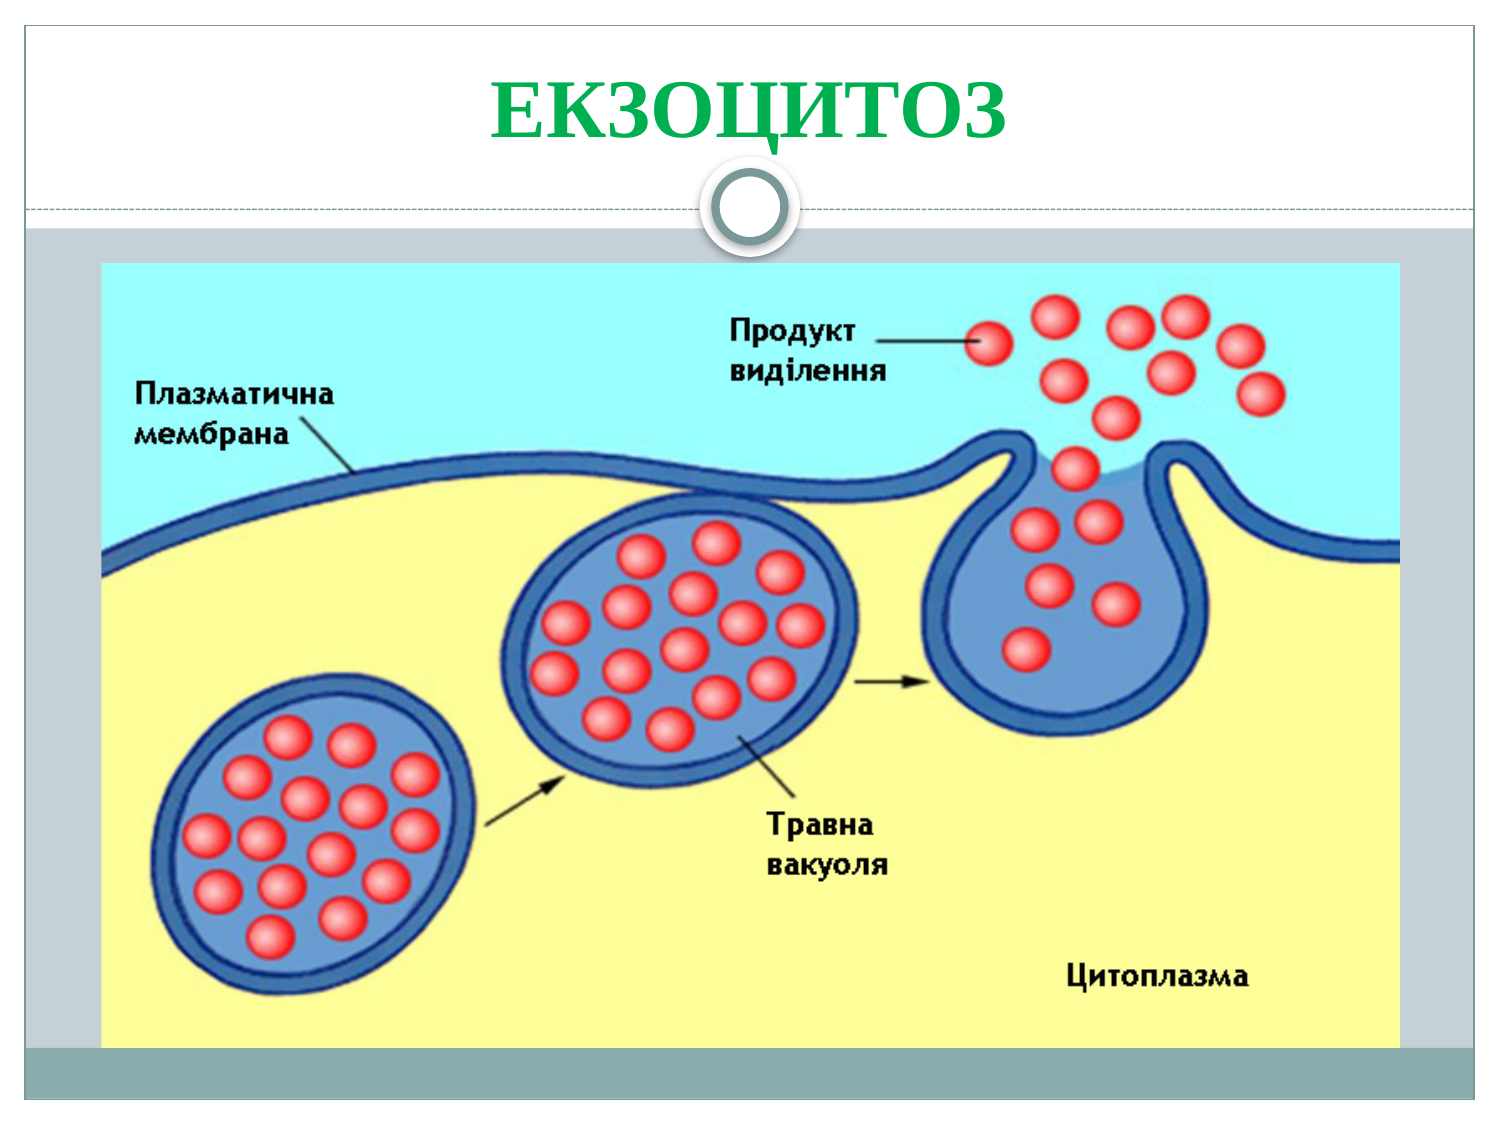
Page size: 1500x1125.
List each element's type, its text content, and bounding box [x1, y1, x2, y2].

picture [100, 263, 1400, 1049]
title ЕКЗОЦИТОЗ [49, 37, 1450, 162]
